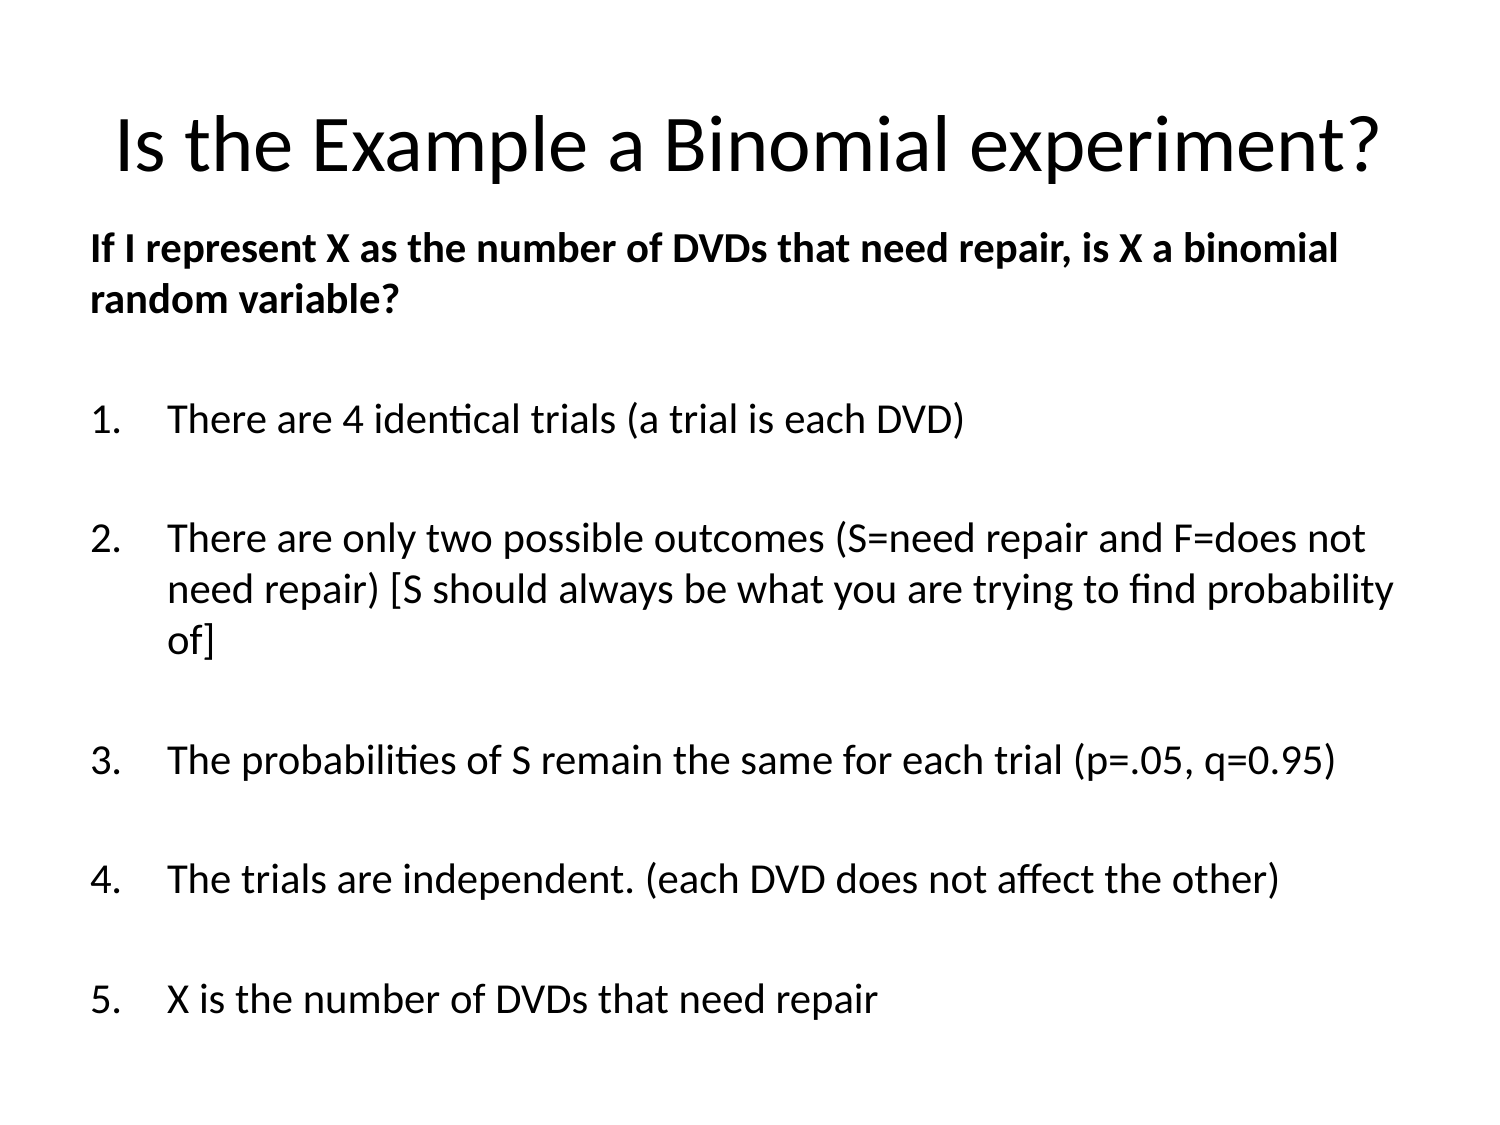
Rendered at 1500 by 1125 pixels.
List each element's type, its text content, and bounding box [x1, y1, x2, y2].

title Is the Example a Binomial experiment? [75, 45, 1425, 212]
list If I represent X as the number of DVDs that need repair, is X a binomial random variable? There are 4 identical trials (a trial is each DVD) There are only two possible outcomes (S=need repair and F=does not need repair) [S should always be what you are trying to find probability of] The probabilities of S remain the same for each trial (p=.05, q=0.95) The trials are independent. (each DVD does not affect the other) X is the number of DVDs that need repair [75, 212, 1425, 1050]
